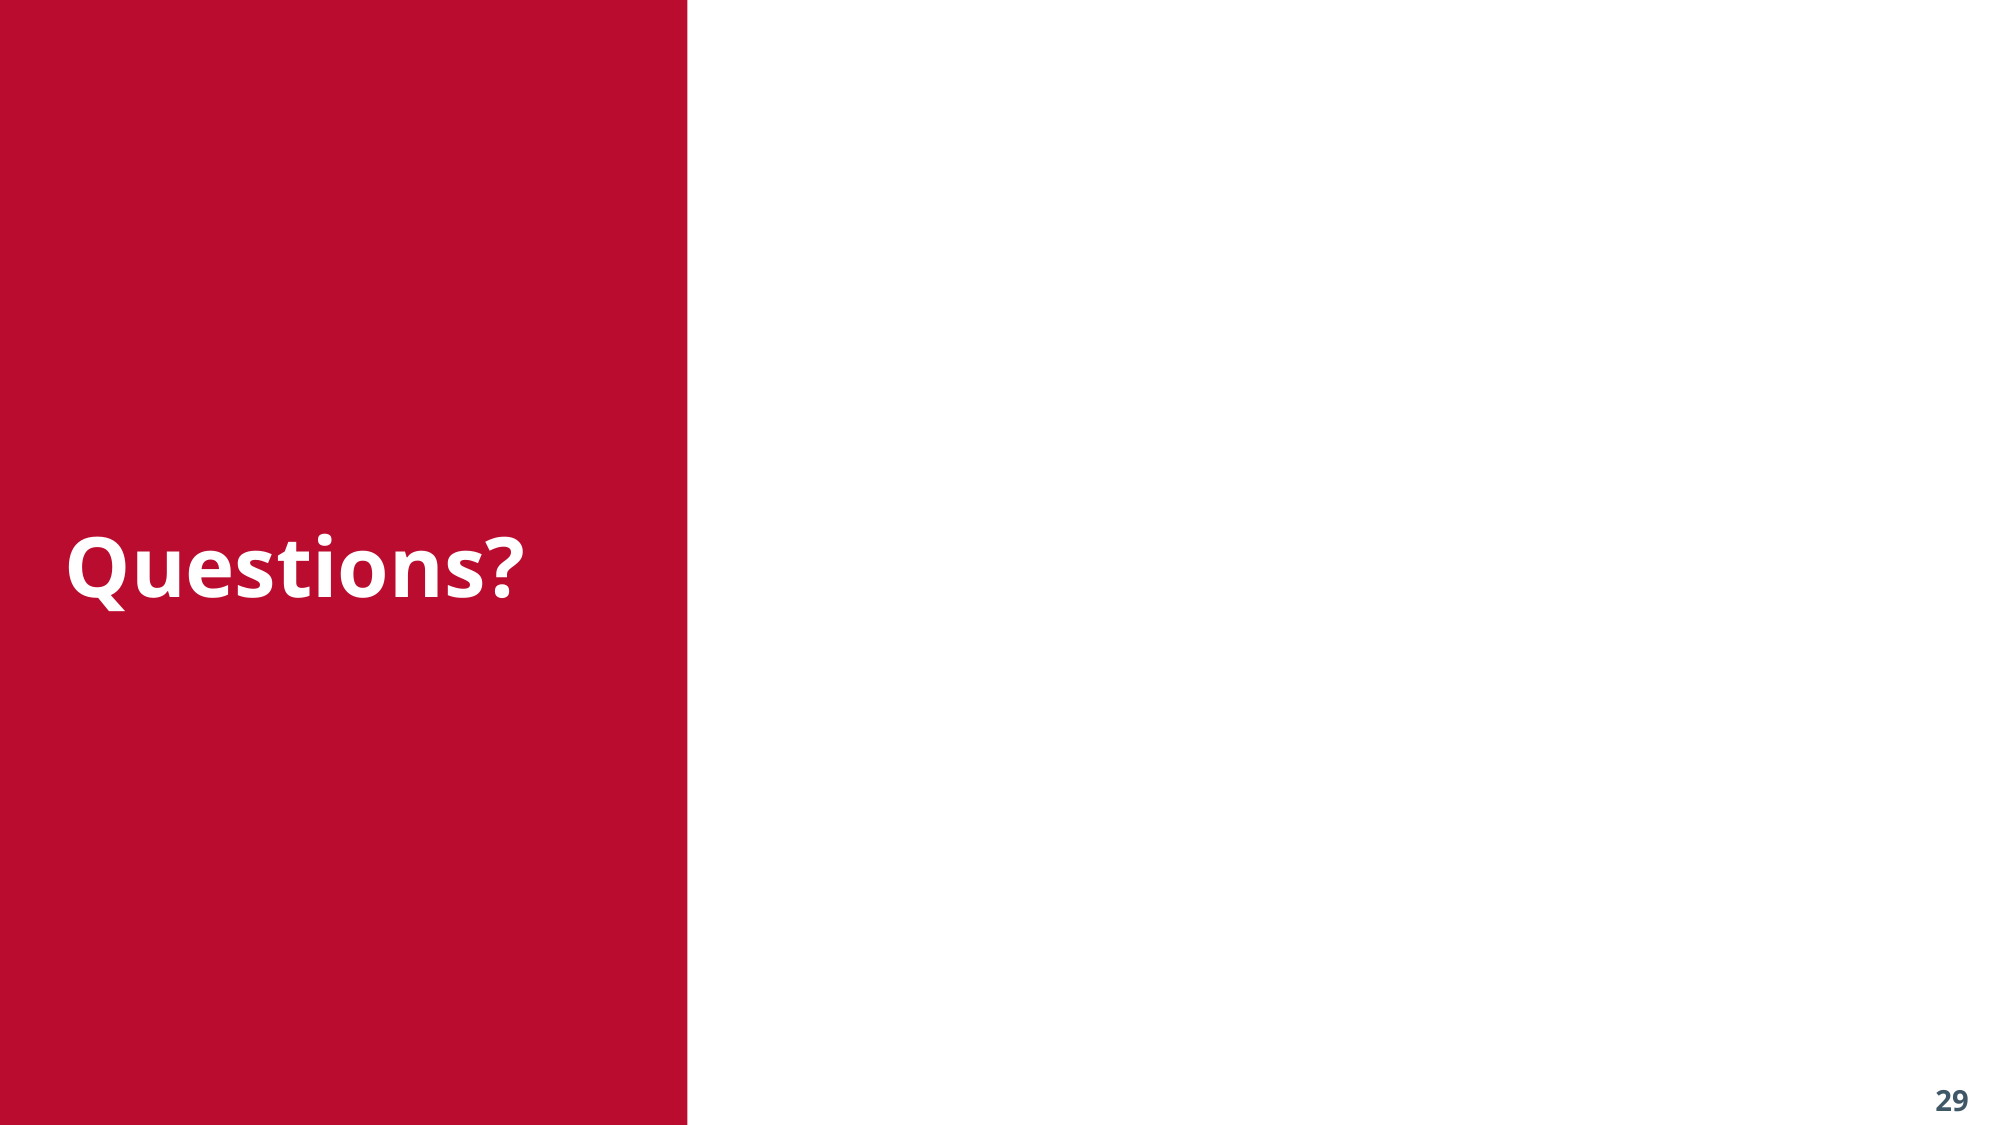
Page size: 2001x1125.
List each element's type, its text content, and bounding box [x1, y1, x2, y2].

text_box Questions? [50, 506, 600, 619]
